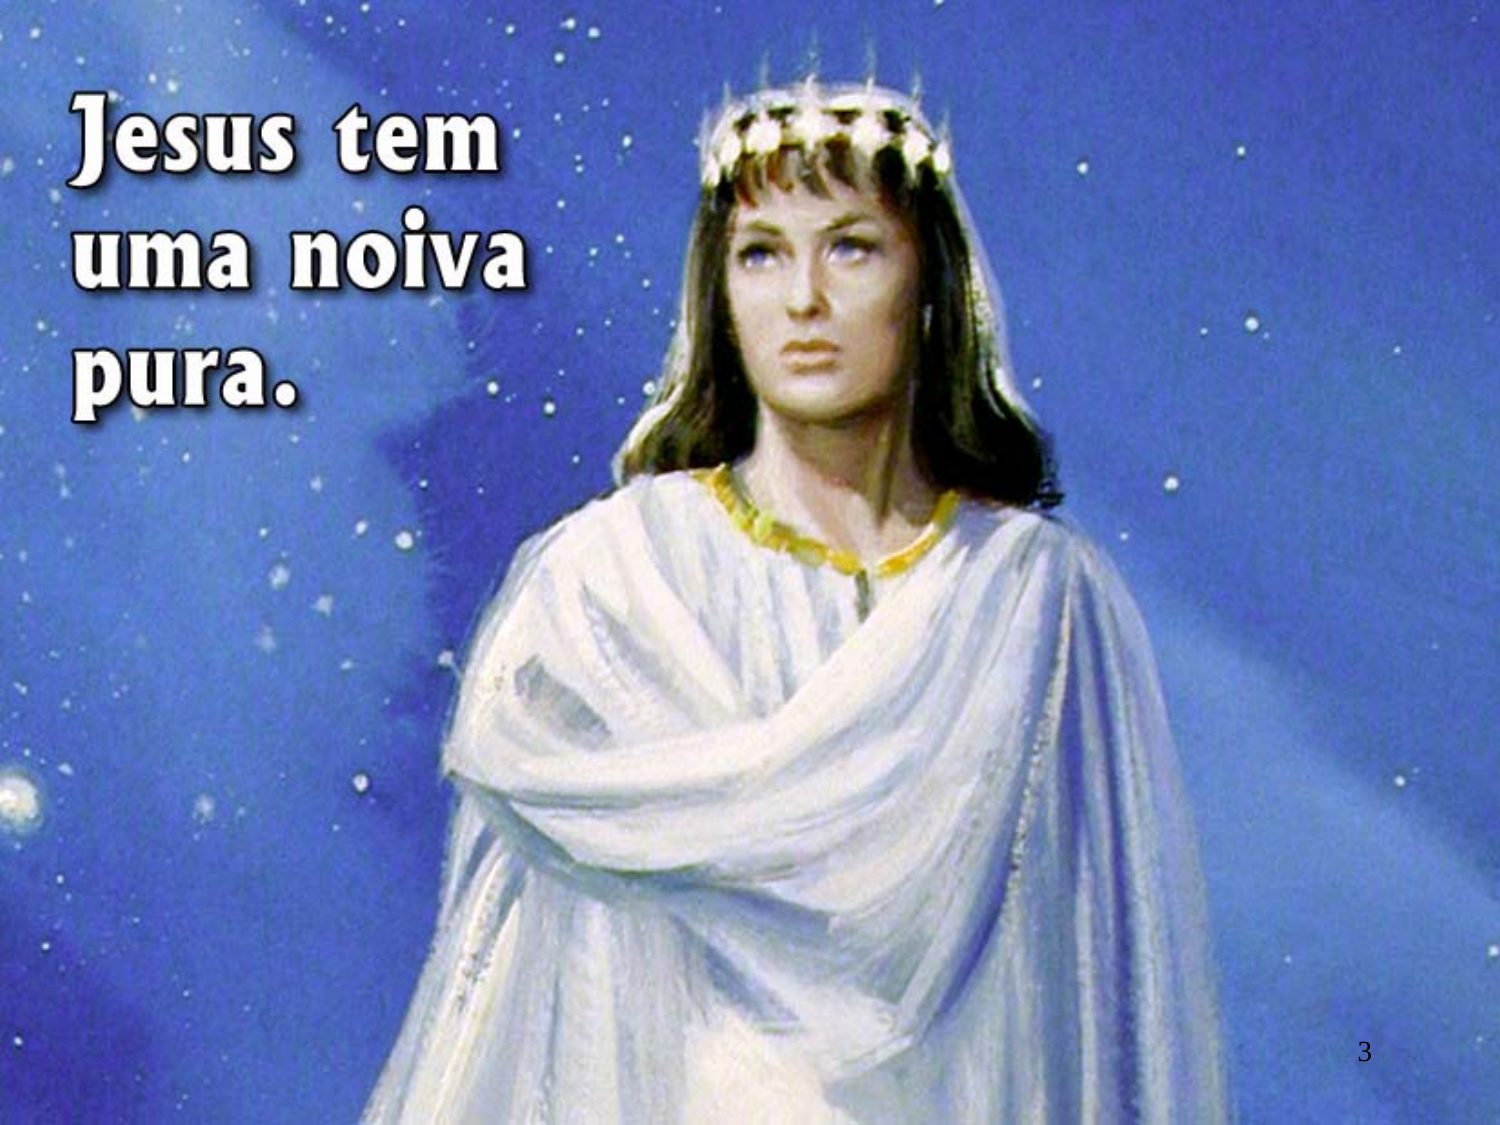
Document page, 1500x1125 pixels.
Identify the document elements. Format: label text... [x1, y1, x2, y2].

slide_number 3 [1074, 1025, 1388, 1100]
picture [0, 0, 1500, 1125]
